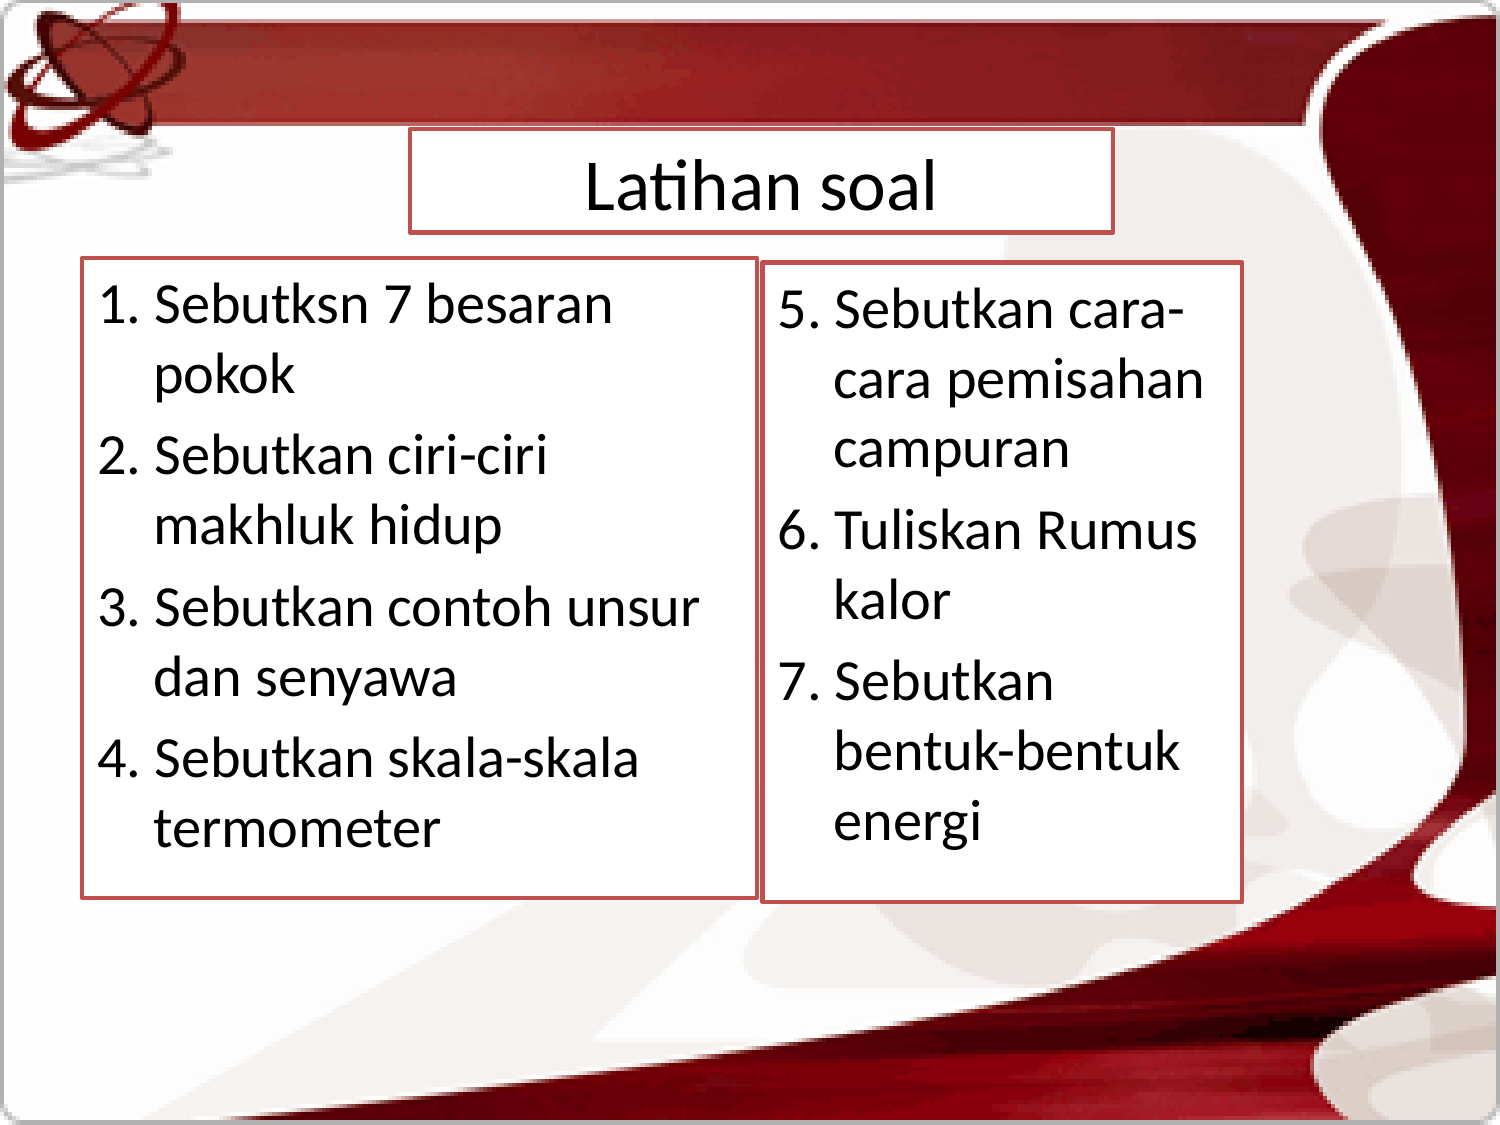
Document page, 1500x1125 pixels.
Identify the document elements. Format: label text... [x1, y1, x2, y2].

title Latihan soal [408, 127, 1115, 235]
list 5. Sebutkan cara-cara pemisahan campuran 6. Tuliskan Rumus kalor 7. Sebutkan bentuk-bentuk energi [760, 260, 1244, 904]
list 1. Sebutksn 7 besaran pokok 2. Sebutkan ciri-ciri makhluk hidup 3. Sebutkan contoh unsur dan senyawa 4. Sebutkan skala-skala termometer [80, 256, 759, 900]
picture [0, 0, 1500, 1125]
